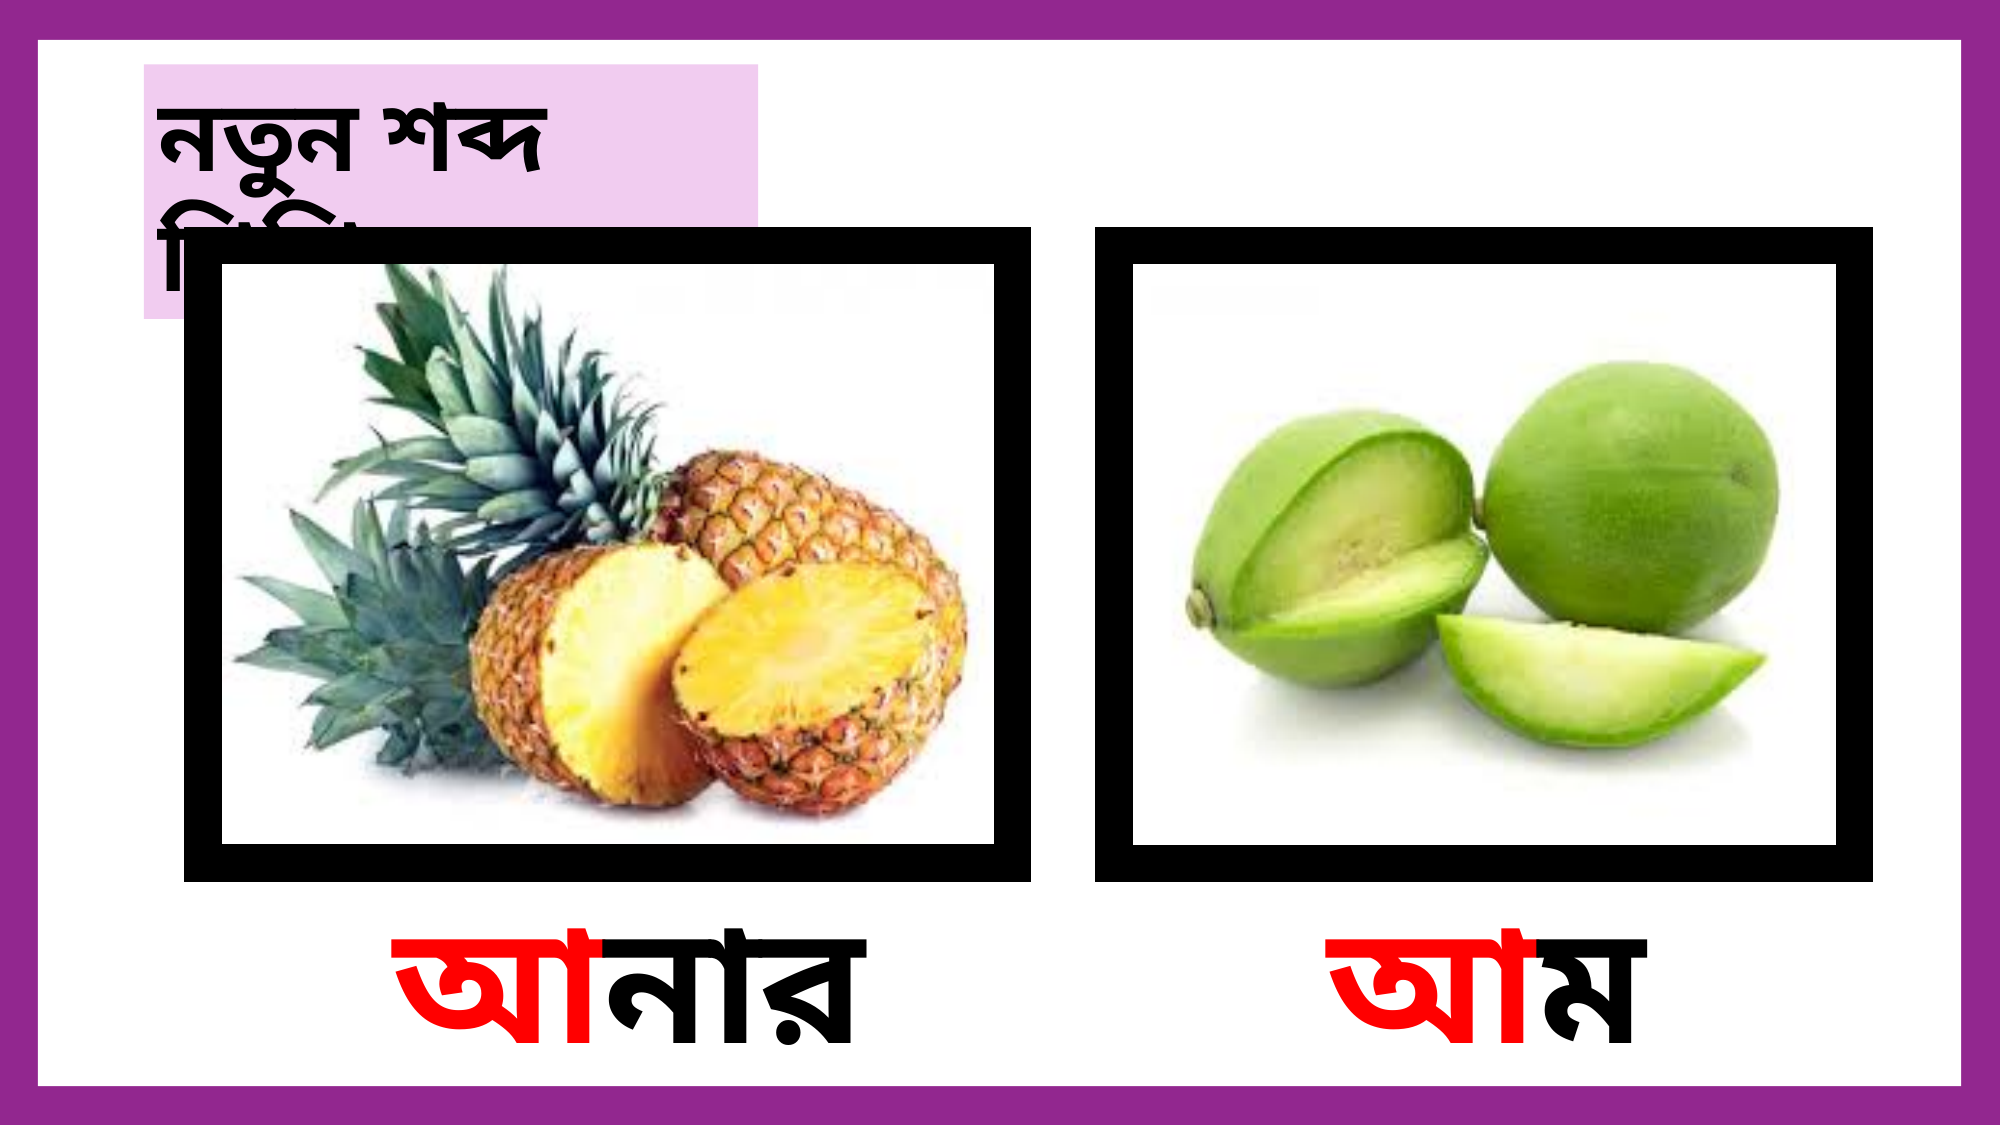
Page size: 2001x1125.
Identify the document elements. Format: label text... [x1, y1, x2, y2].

text_box আমড়া [1313, 882, 1745, 1125]
picture [221, 264, 995, 845]
text_box আনারস [378, 882, 887, 1125]
text_box নতুন শব্দ শিখি [143, 64, 759, 319]
picture [1132, 264, 1836, 846]
